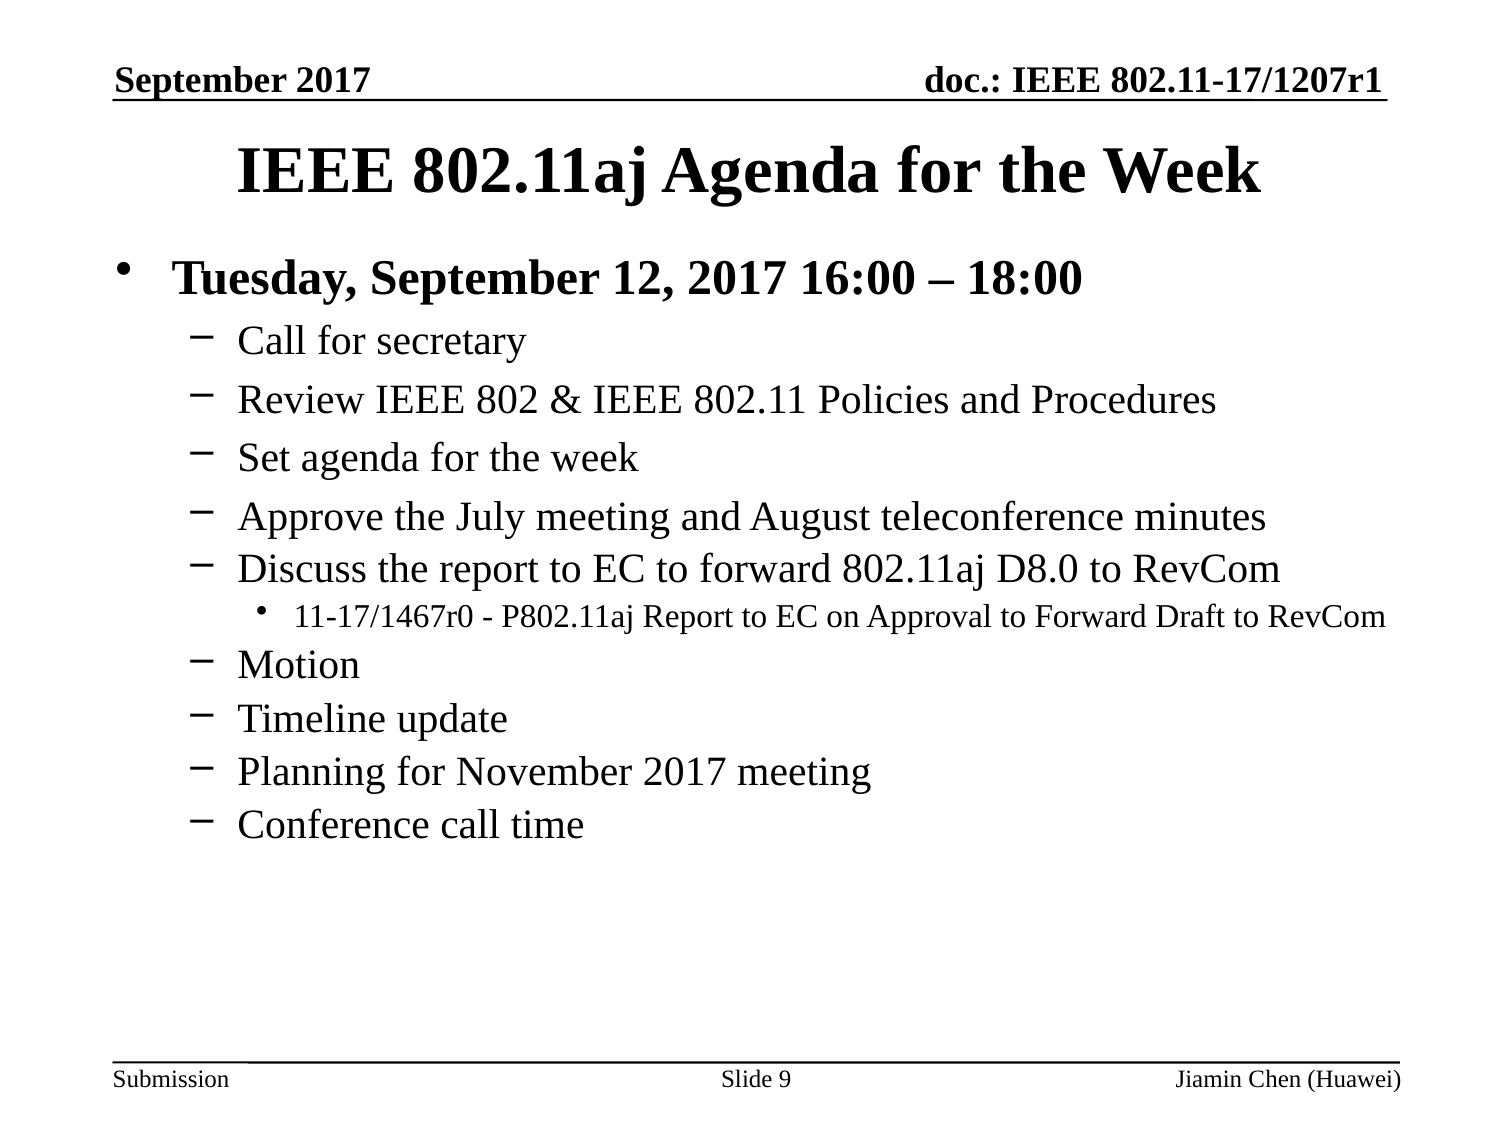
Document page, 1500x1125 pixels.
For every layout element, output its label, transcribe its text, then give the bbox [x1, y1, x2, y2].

footer Jiamin Chen (Huawei) [773, 1061, 1402, 1093]
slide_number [114, 54, 374, 101]
title IEEE 802.11aj Agenda for the Week [112, 112, 1388, 220]
slide_number Slide 9 [720, 1061, 773, 1093]
list Tuesday, September 12, 2017 16:00 – 18:00 Call for secretary Review IEEE 802 & IEEE 802.11 Policies and Procedures Set agenda for the week Approve the July meeting and August teleconference minutes Discuss the report to EC to forward 802.11aj D8.0 to RevCom 11-17/1467r0 - P802.11aj Report to EC on Approval to Forward Draft to RevCom Motion Timeline update Planning for November 2017 meeting Conference call time [100, 243, 1459, 994]
